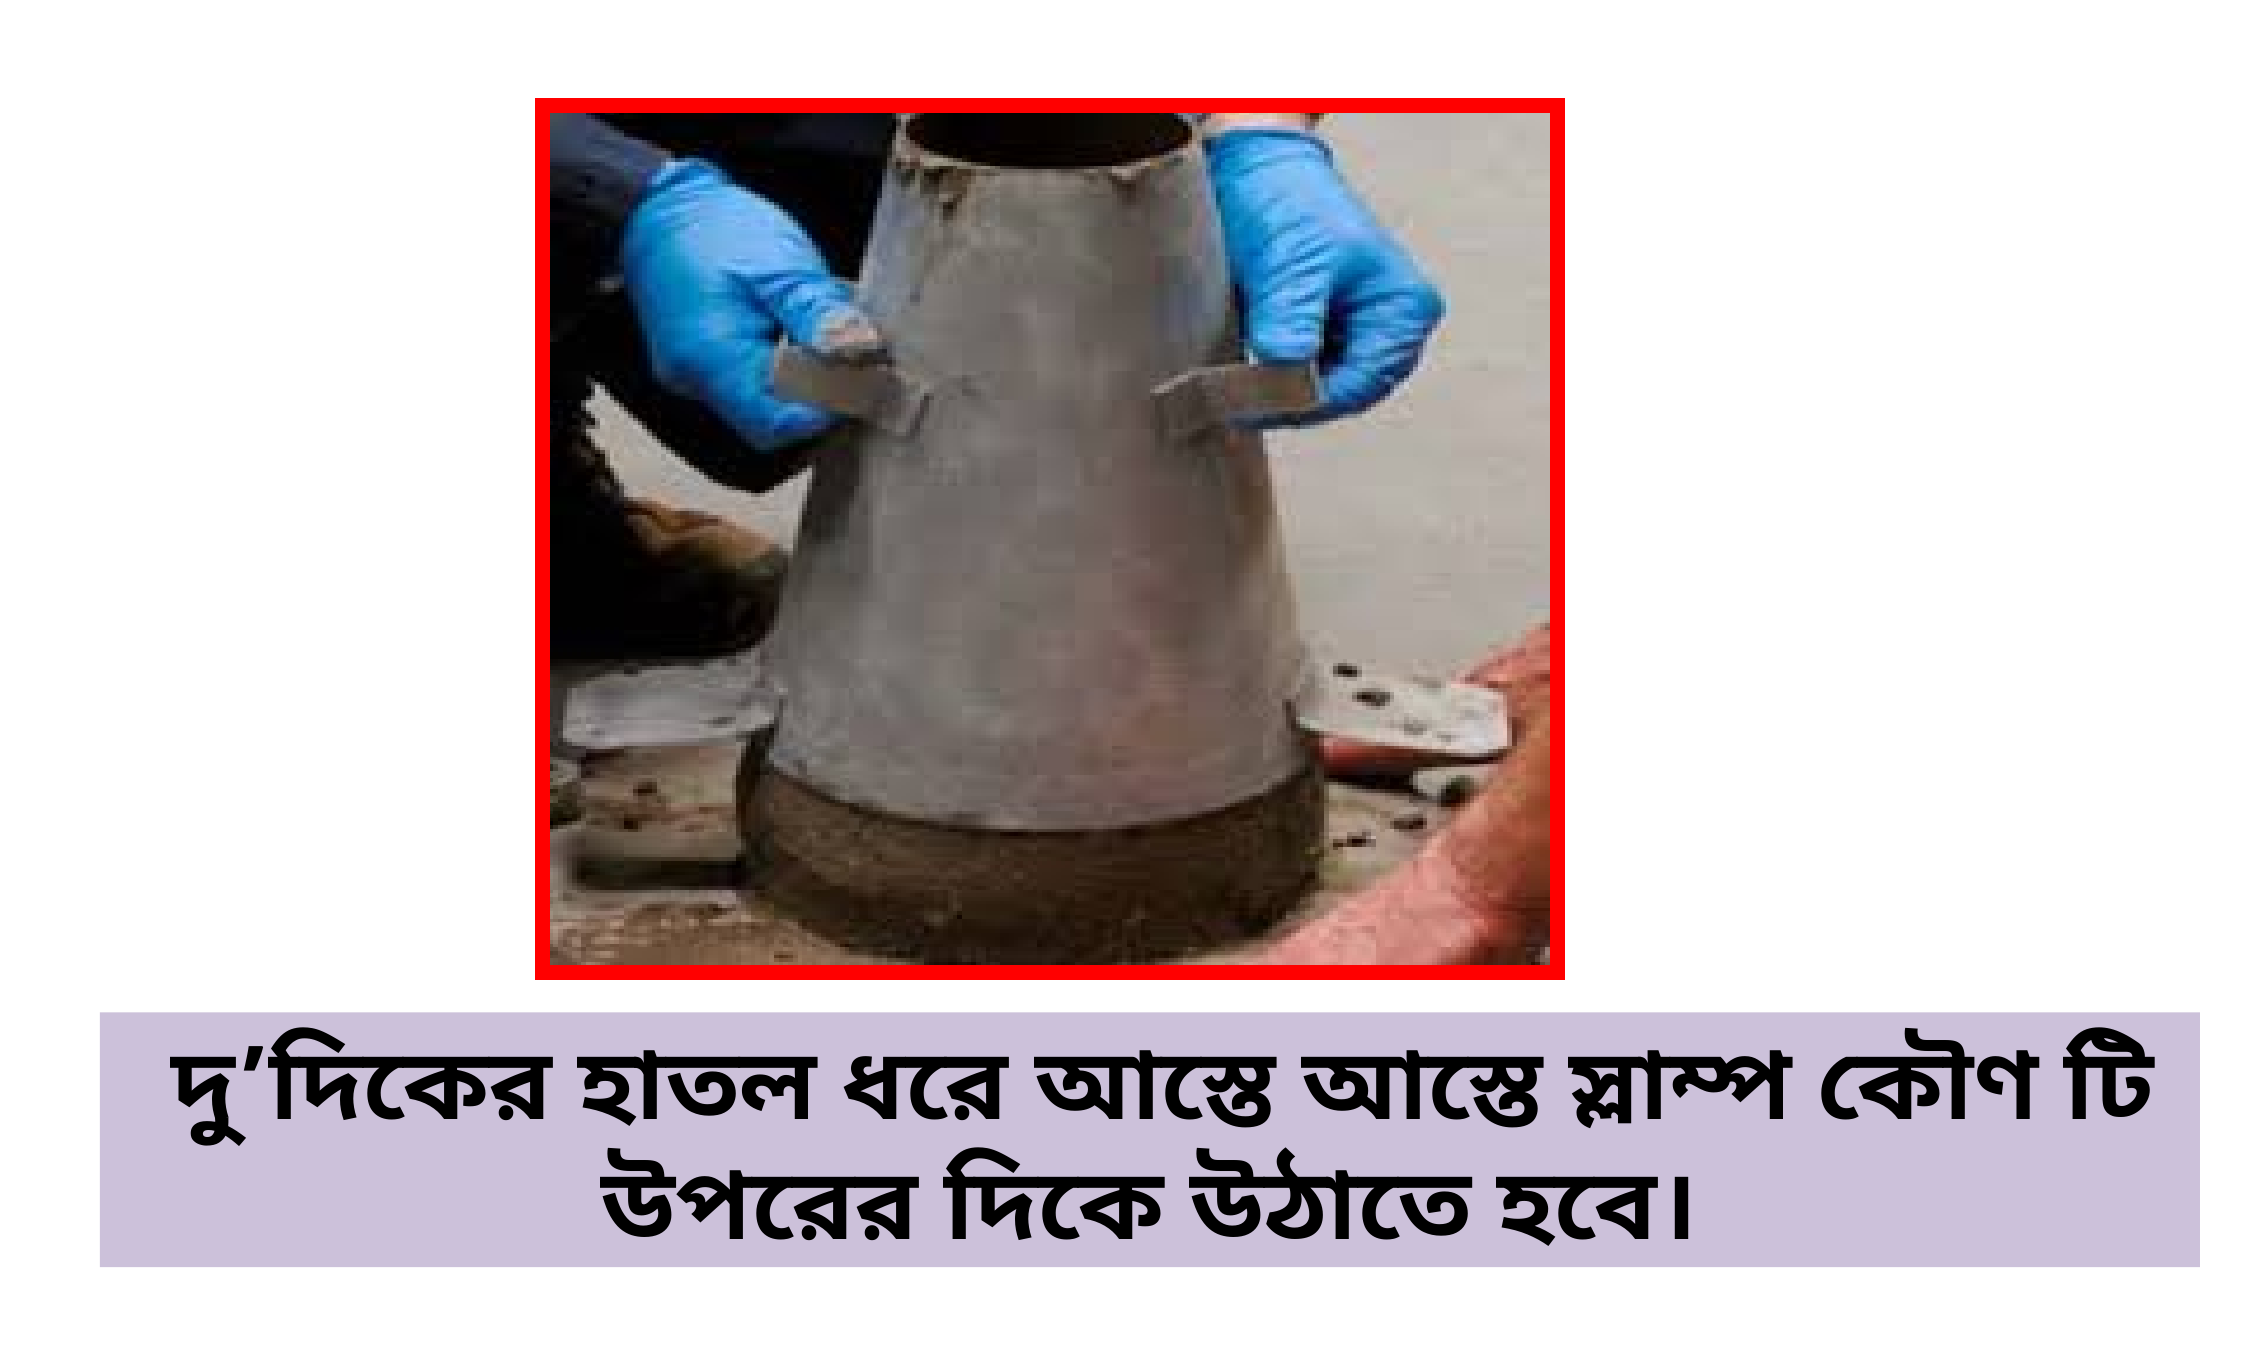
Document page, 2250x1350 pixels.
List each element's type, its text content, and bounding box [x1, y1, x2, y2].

text_box দু’দিকের হাতল ধরে আস্তে আস্তে স্লাম্প কৌণ টি উপরের দিকে উঠাতে হবে। [99, 1012, 2200, 1268]
picture [549, 112, 1551, 966]
